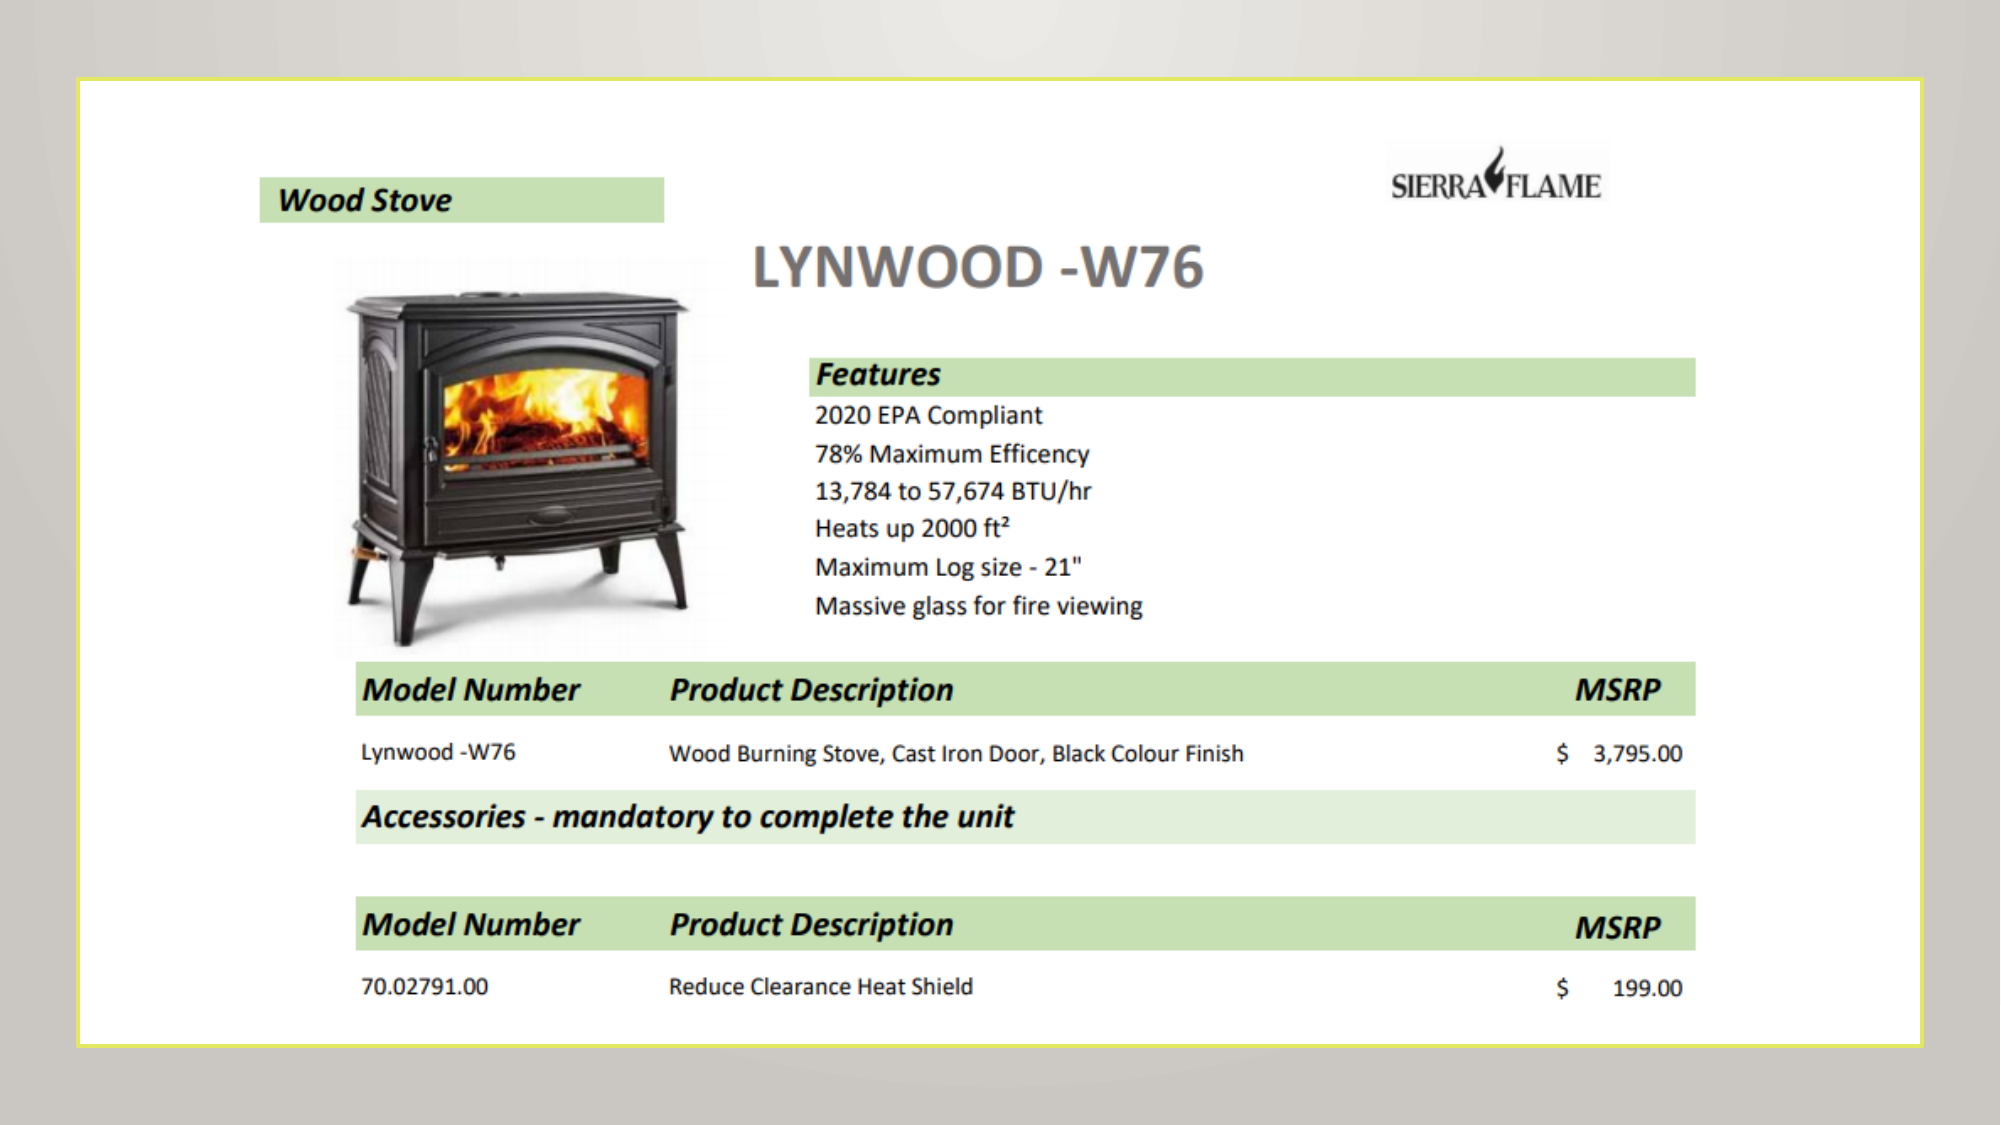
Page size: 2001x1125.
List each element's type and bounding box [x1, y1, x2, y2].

text_box [0, 0, 2000, 1125]
picture [250, 105, 1750, 1020]
text_box [77, 77, 1923, 1048]
